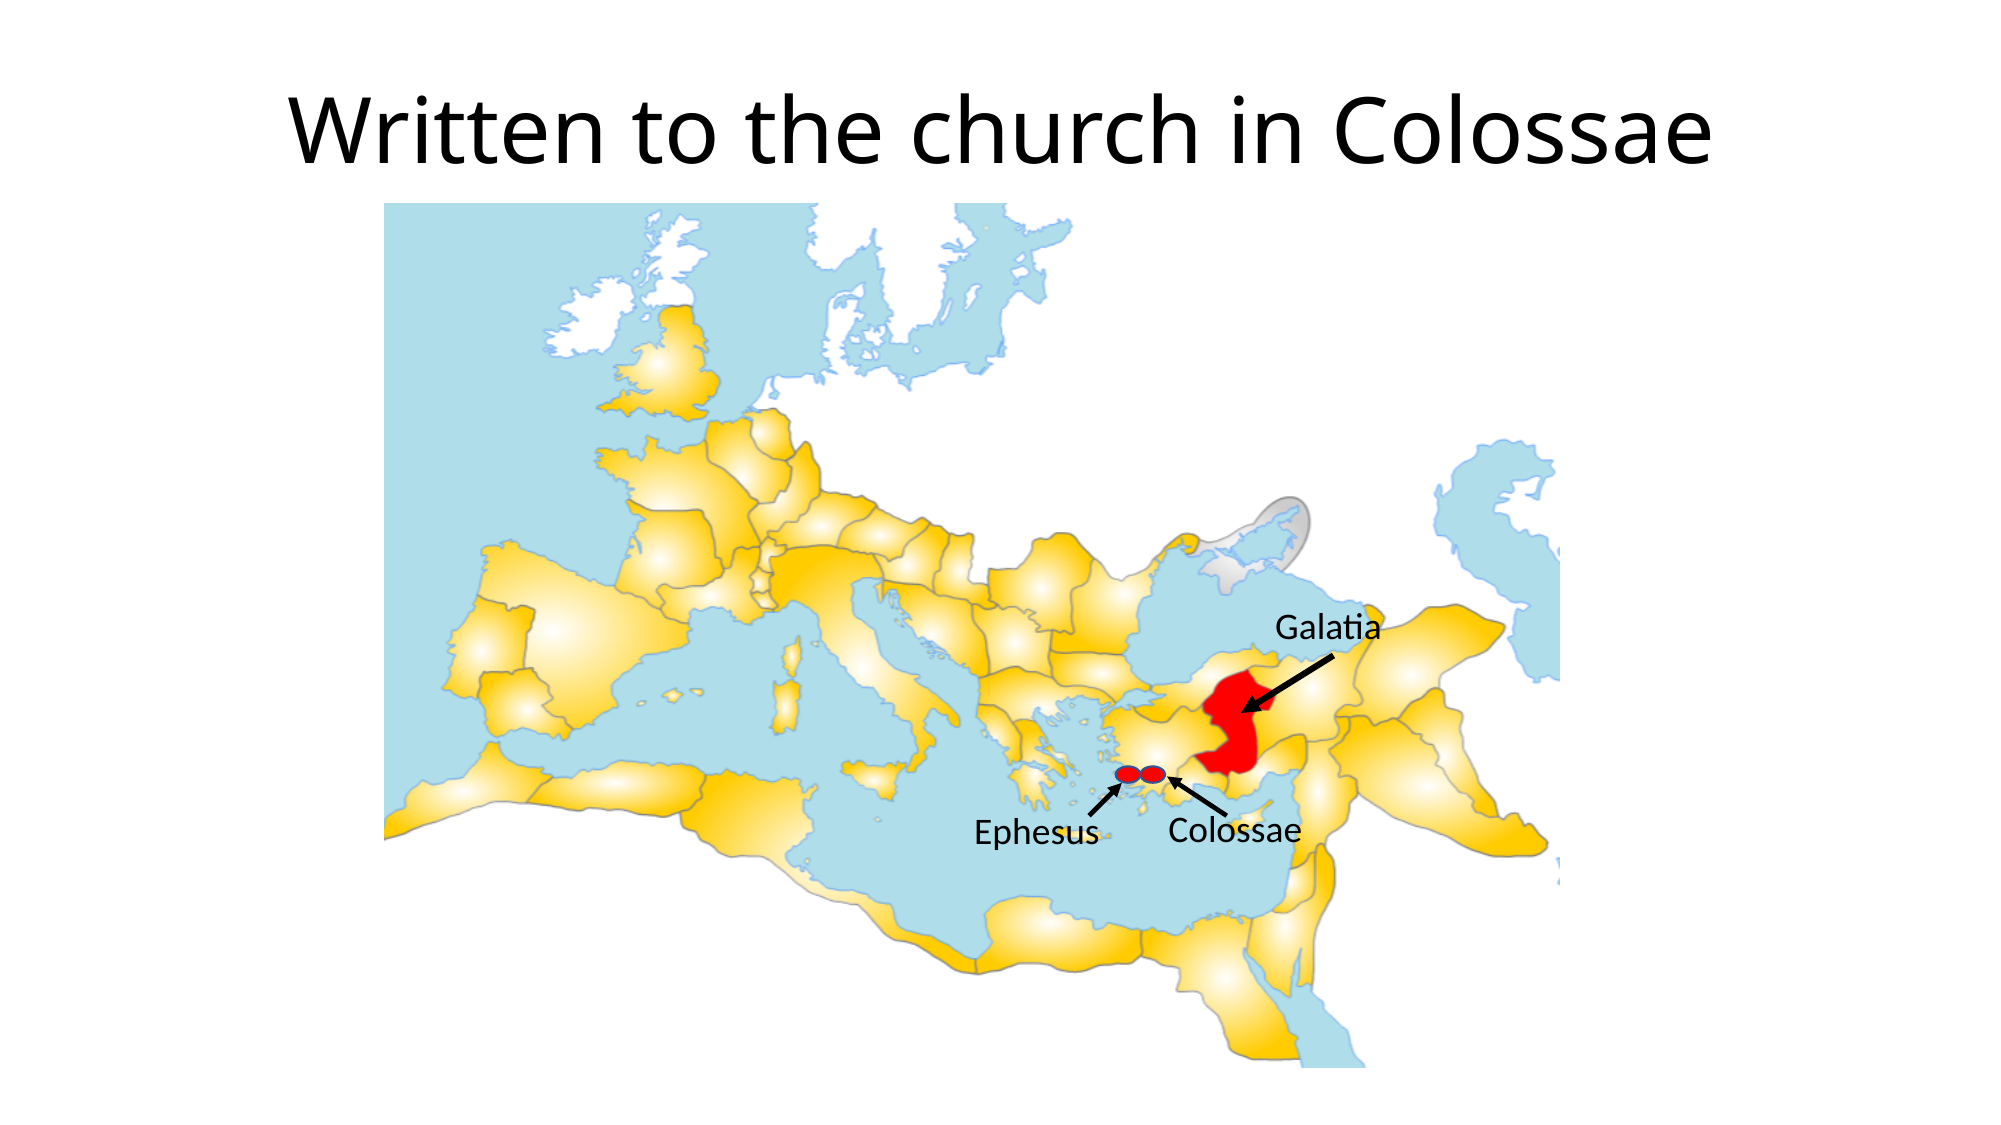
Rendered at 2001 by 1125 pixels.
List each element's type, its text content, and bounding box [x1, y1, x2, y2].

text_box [1241, 655, 1334, 713]
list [384, 203, 1560, 1068]
title Written to the church in Colossae [139, 24, 1865, 243]
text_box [1167, 776, 1227, 816]
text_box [1089, 782, 1122, 816]
